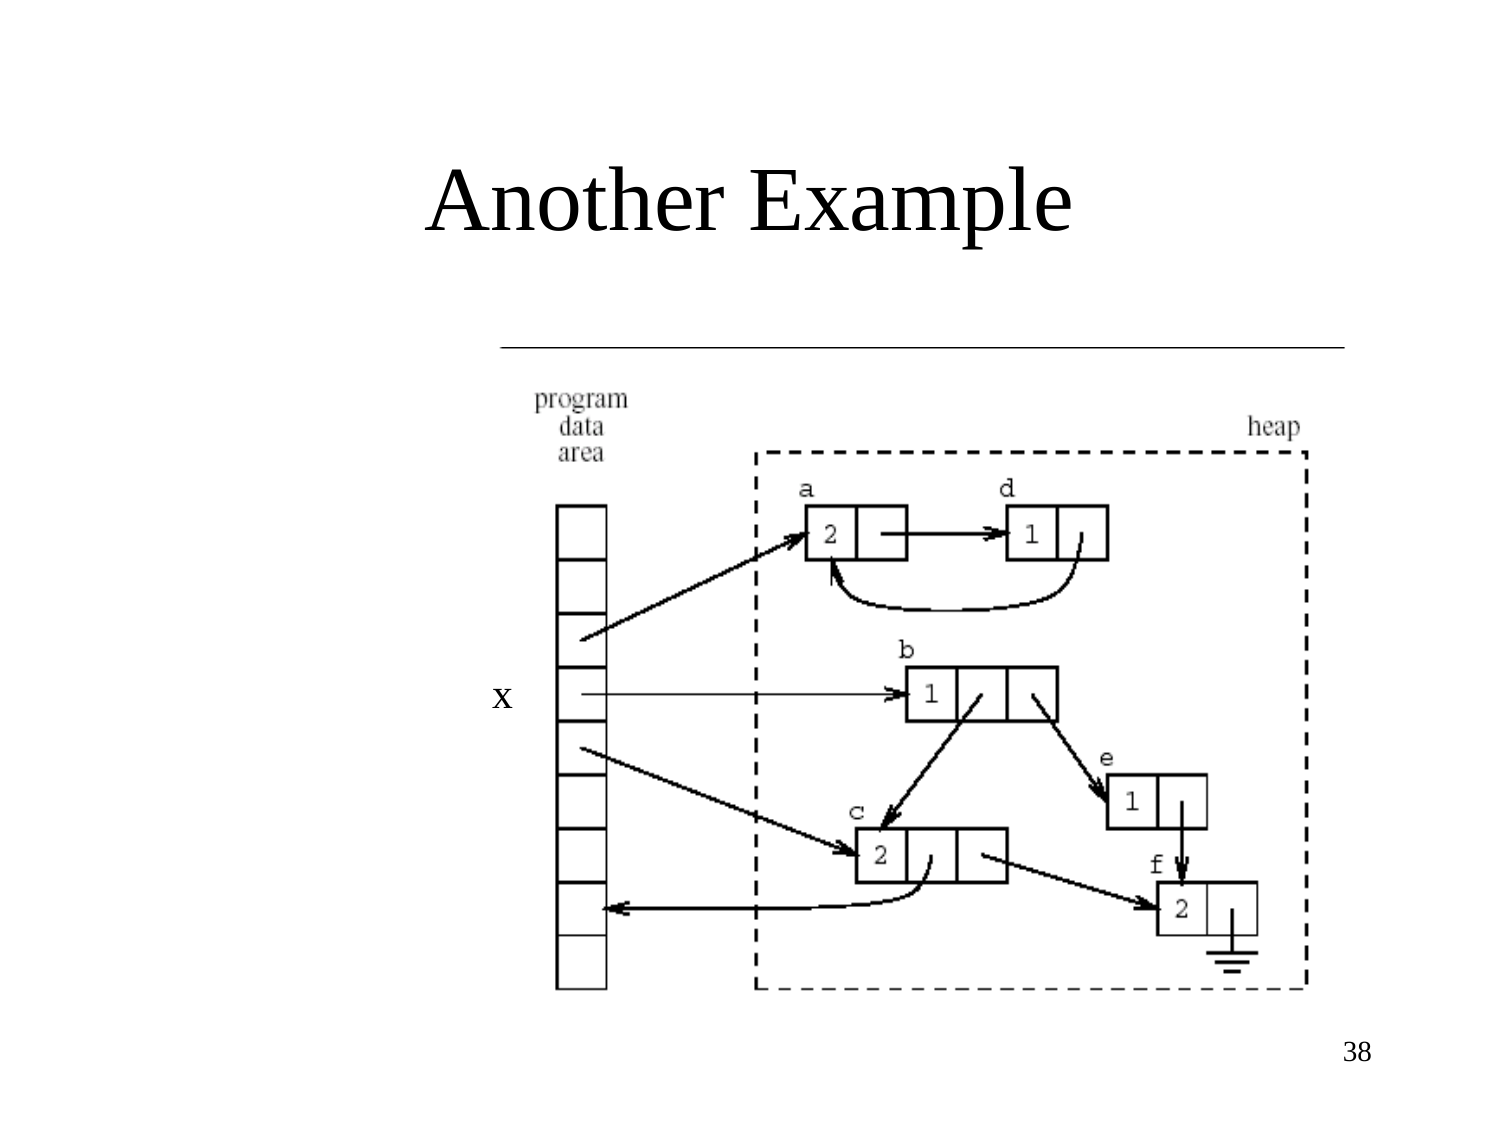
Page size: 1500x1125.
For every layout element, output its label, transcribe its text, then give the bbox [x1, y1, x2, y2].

title Another Example [112, 99, 1388, 288]
slide_number 38 [1074, 1024, 1388, 1101]
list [283, 347, 1416, 1009]
